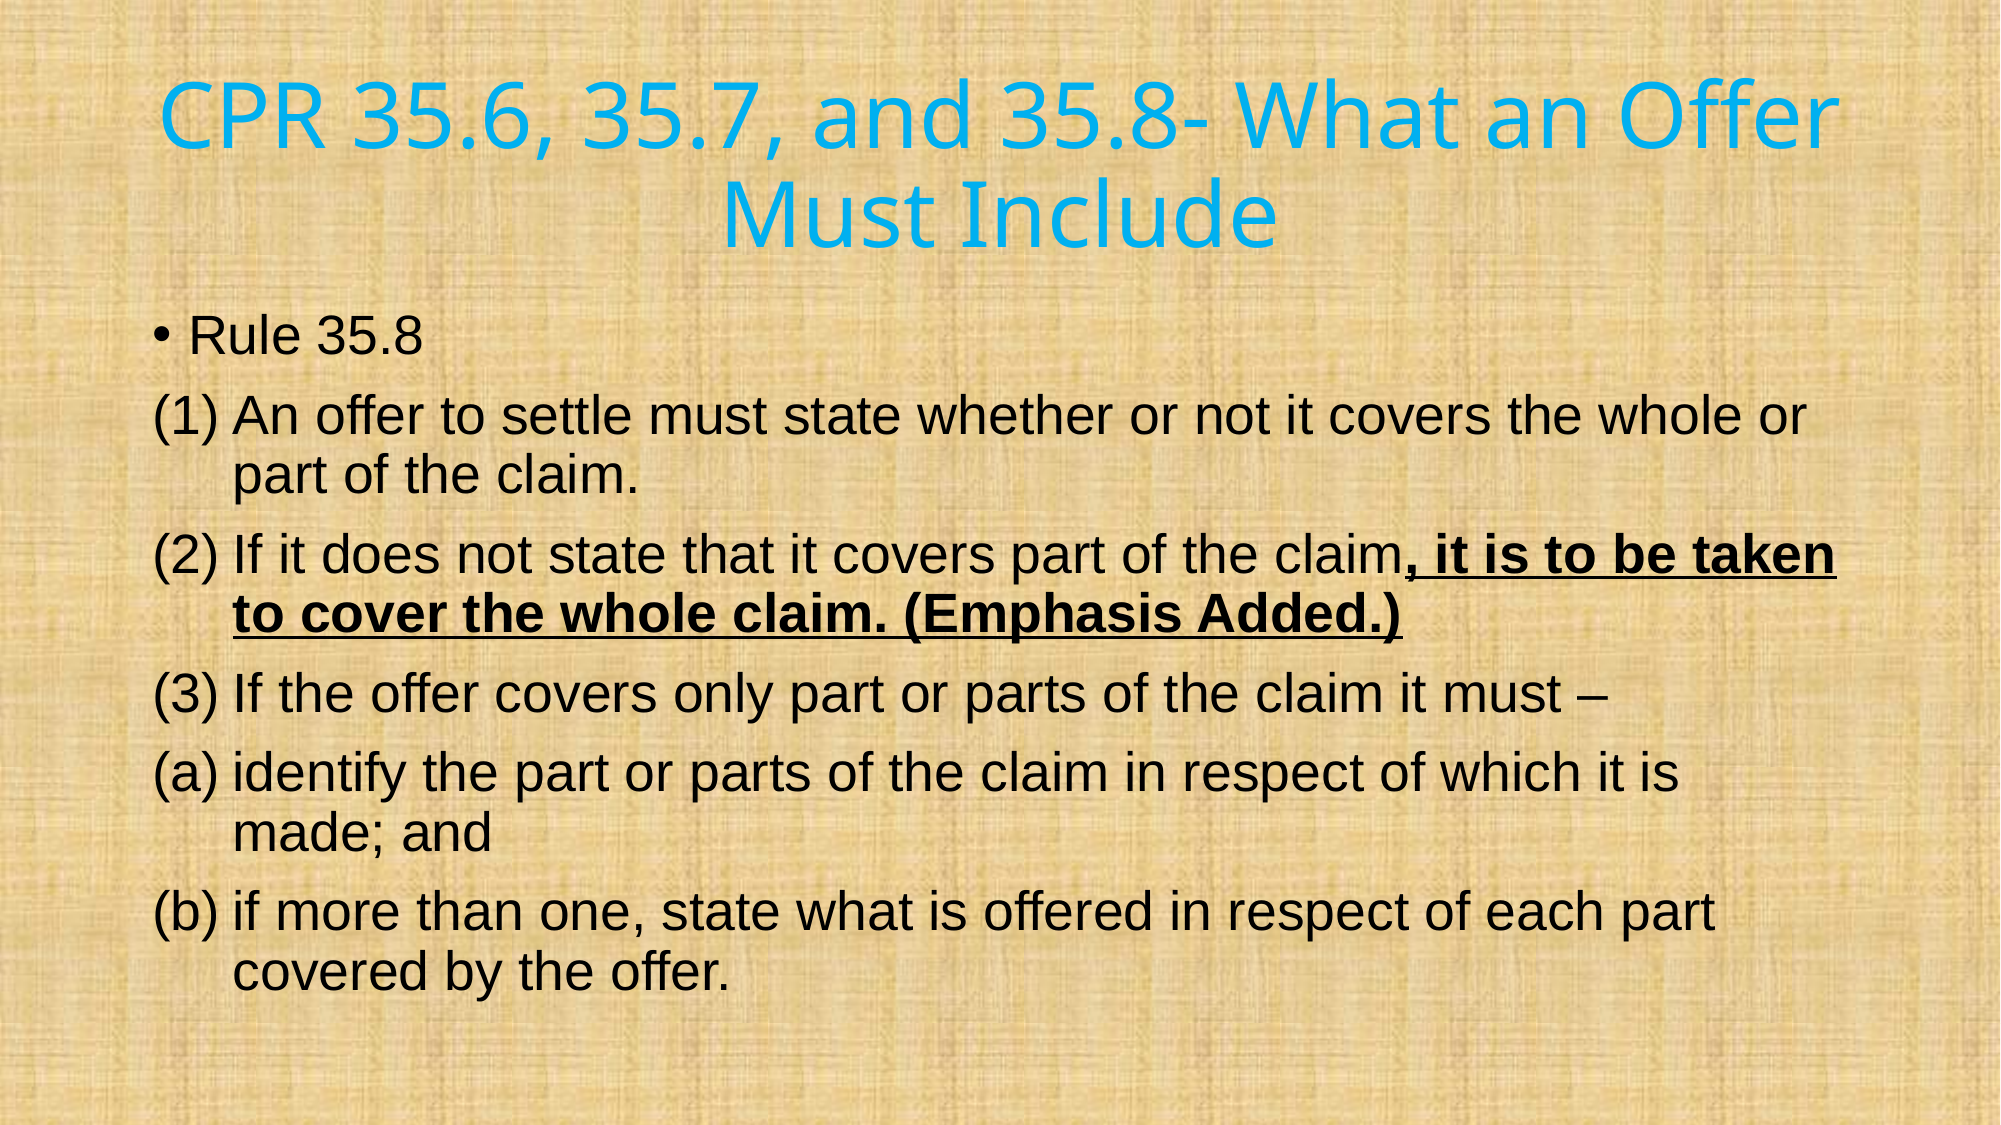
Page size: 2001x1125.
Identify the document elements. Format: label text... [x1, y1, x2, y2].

picture [0, 0, 2001, 1125]
list Rule 35.8 An offer to settle must state whether or not it covers the whole or part of the claim. If it does not state that it covers part of the claim, it is to be taken to cover the whole claim. (Emphasis Added.) If the offer covers only part or parts of the claim it must – identify the part or parts of the claim in respect of which it is made; and if more than one, state what is offered in respect of each part covered by the offer. [137, 299, 1863, 1014]
title CPR 35.6, 35.7, and 35.8- What an Offer Must Include [137, 59, 1863, 278]
